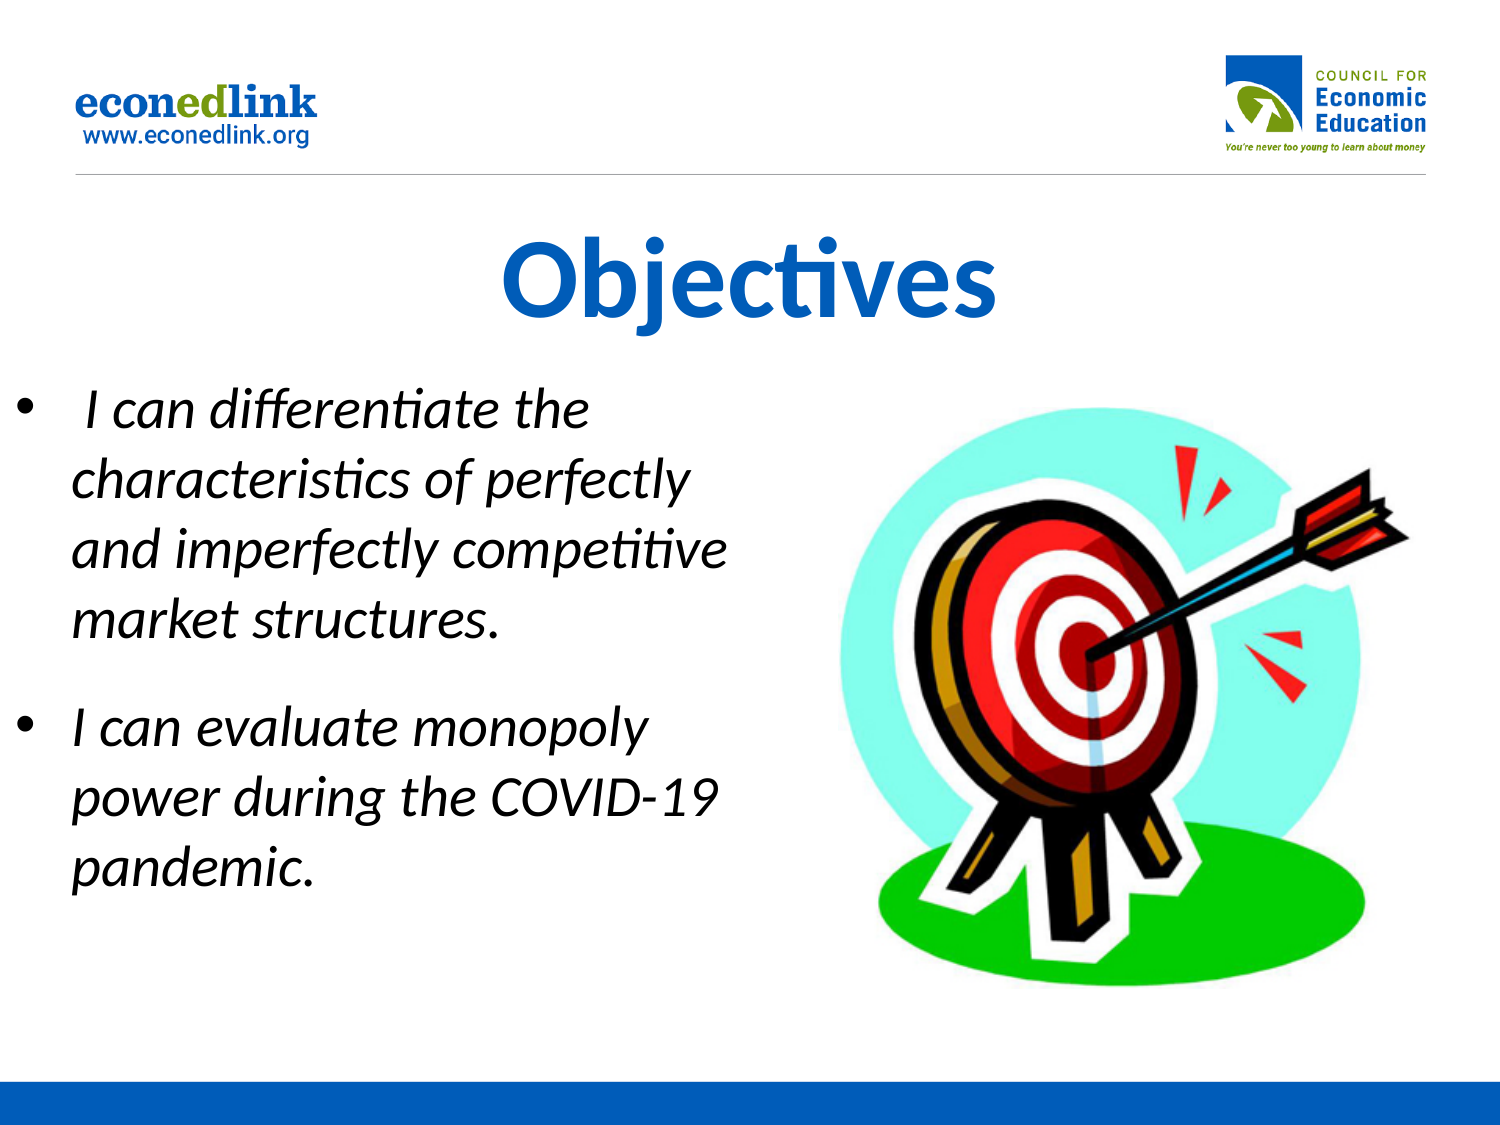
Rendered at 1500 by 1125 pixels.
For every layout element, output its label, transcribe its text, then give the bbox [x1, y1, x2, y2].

picture [0, 0, 1500, 1125]
title Objectives [75, 175, 1425, 363]
list I can differentiate the characteristics of perfectly and imperfectly competitive market structures. I can evaluate monopoly power during the COVID-19 pandemic. [0, 363, 764, 1048]
